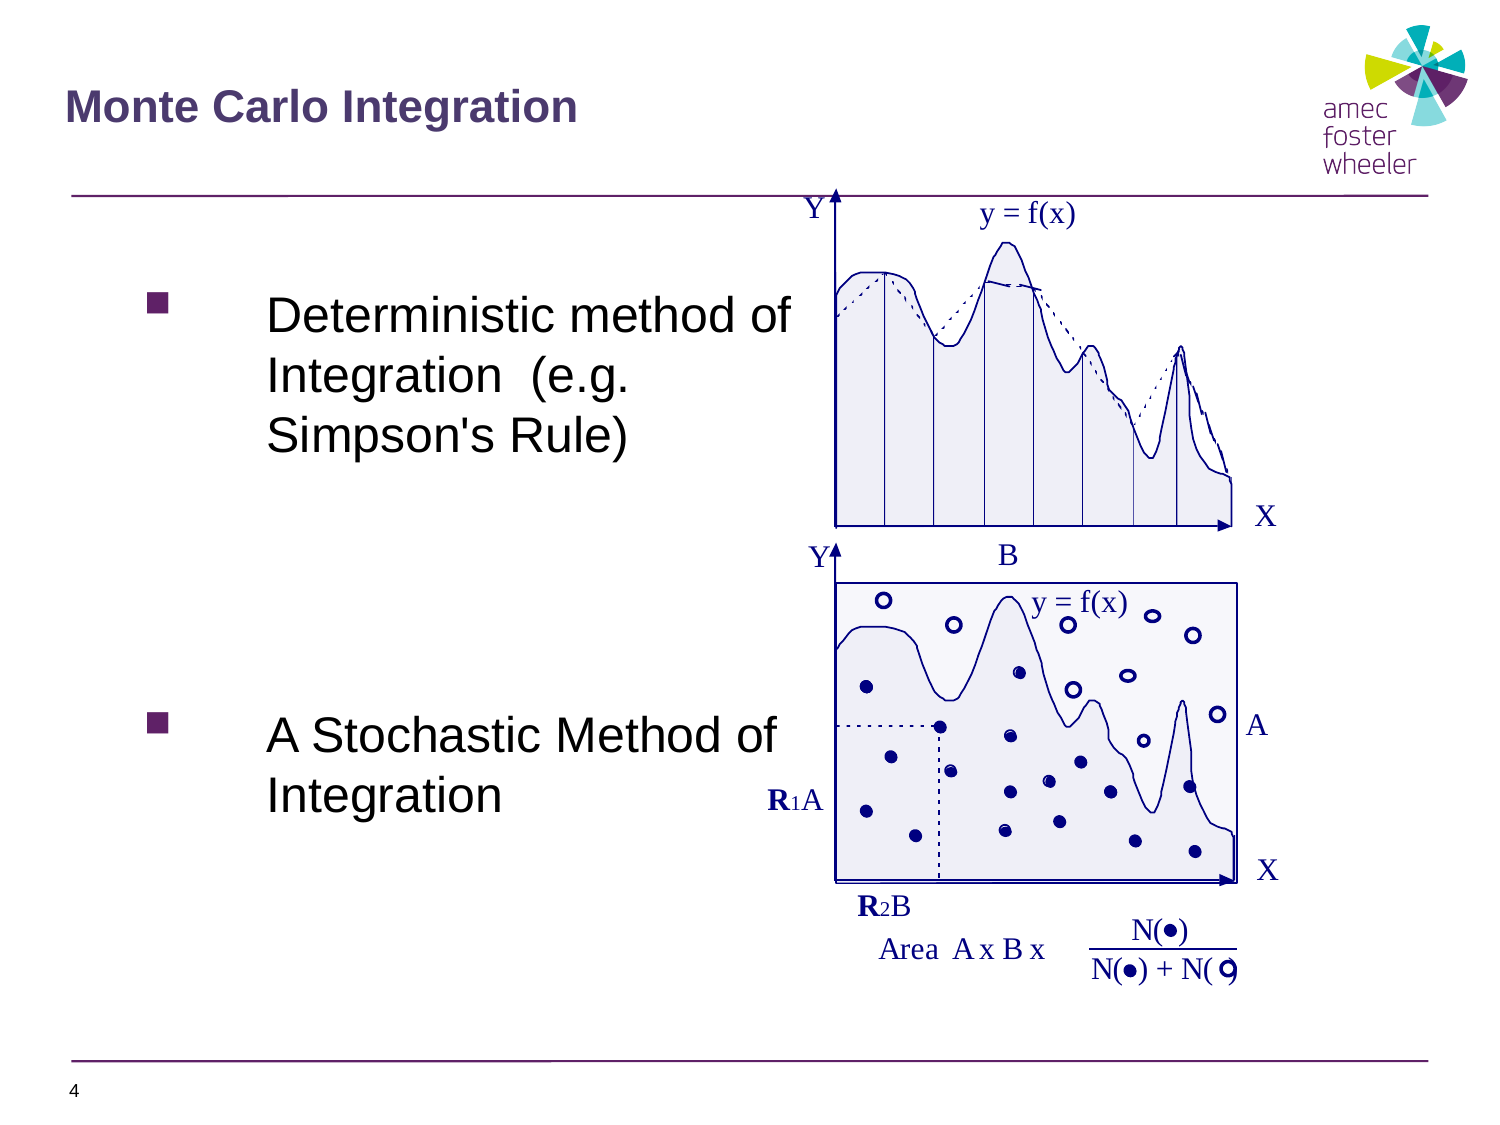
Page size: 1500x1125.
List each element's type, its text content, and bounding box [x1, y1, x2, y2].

text_box Deterministic method of Integration (e.g. Simpson's Rule) A Stochastic Method of Integration [127, 167, 828, 1053]
text_box Monte Carlo Integration [64, 42, 1450, 167]
slide_number 4 [54, 1071, 392, 1109]
picture [1323, 25, 1468, 174]
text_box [799, 184, 1292, 539]
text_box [764, 539, 1294, 1003]
